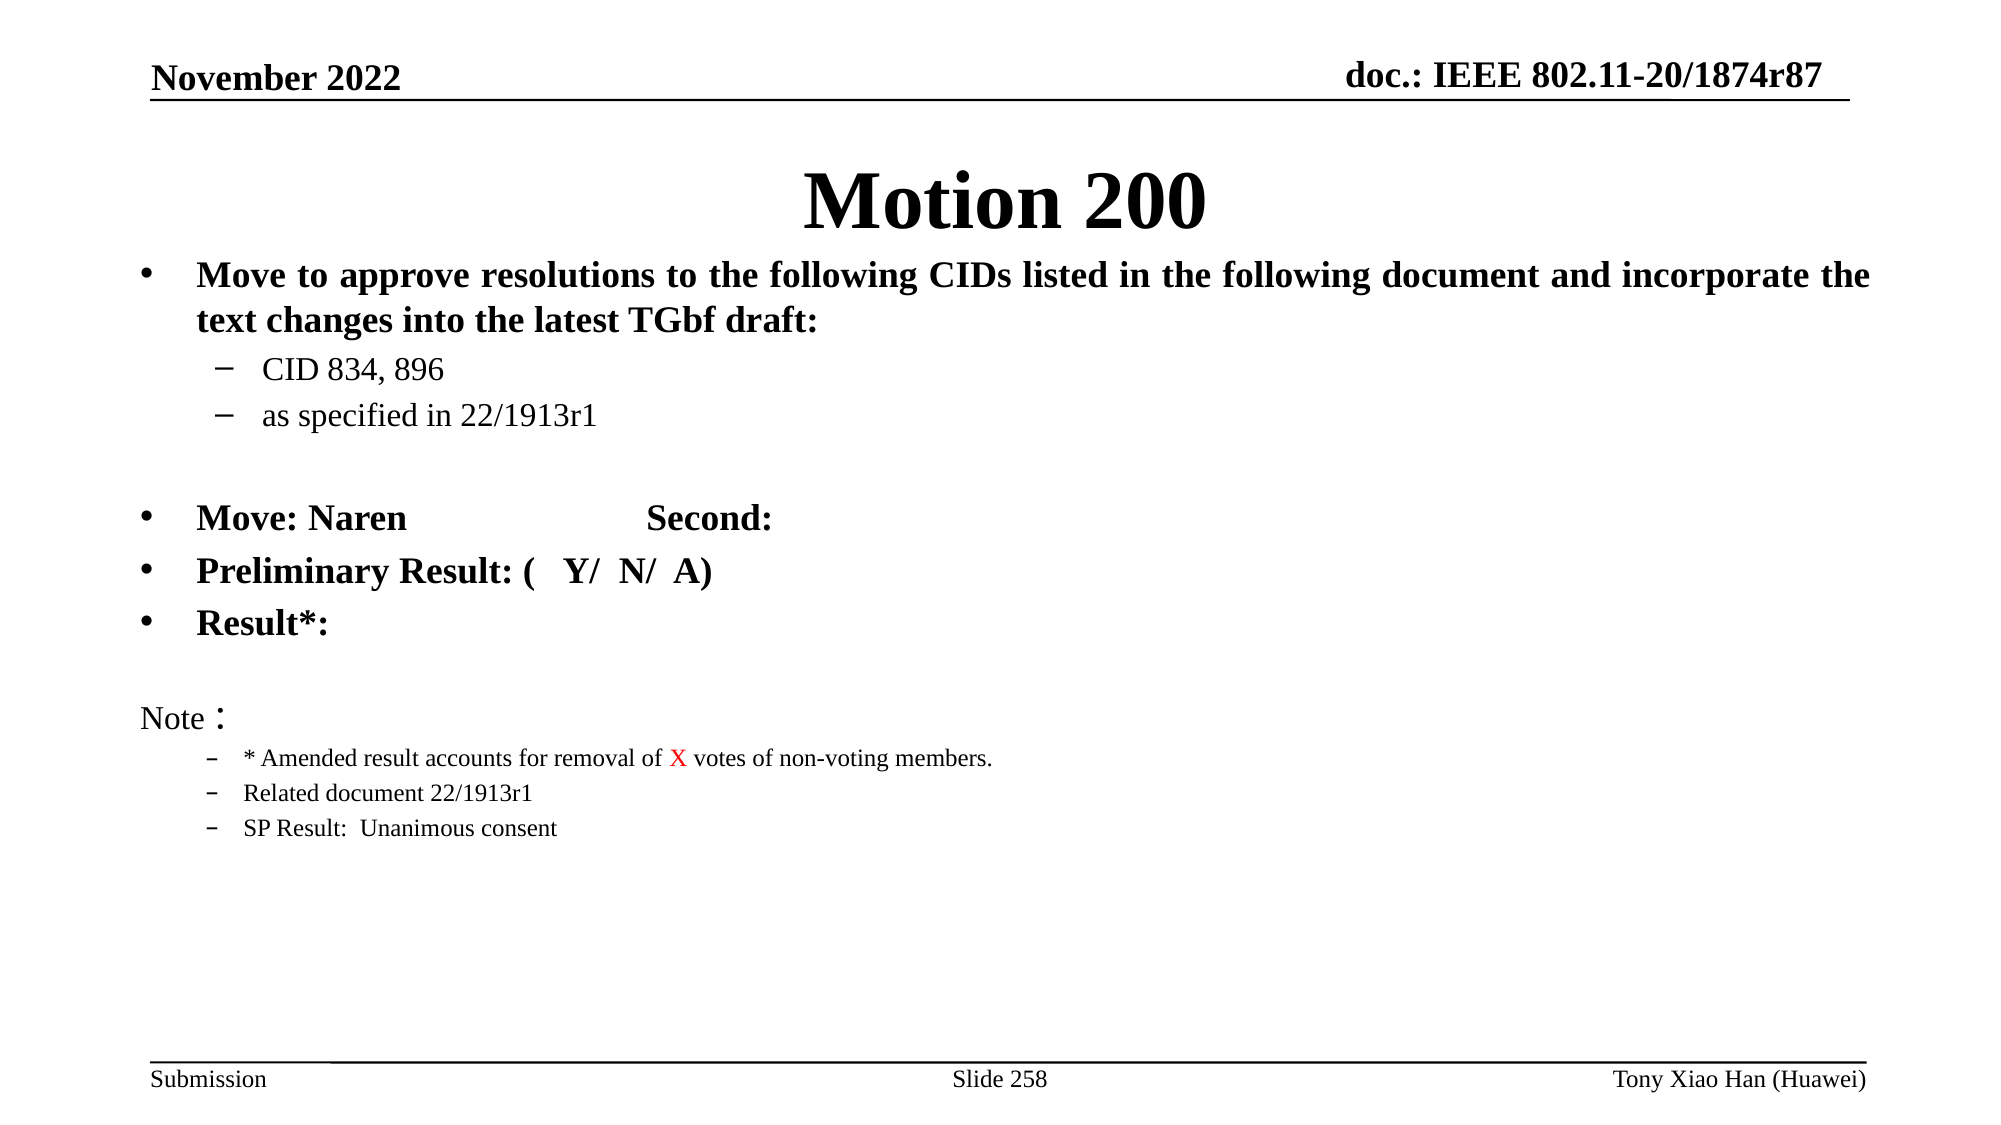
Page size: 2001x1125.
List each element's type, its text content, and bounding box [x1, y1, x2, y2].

text_box Motion 200 [368, 137, 1644, 212]
text_box Move to approve resolutions to the following CIDs listed in the following document and incorporate the text changes into the latest TGbf draft: CID 834, 896 as specified in 22/1913r1 Move: Naren Second: Preliminary Result: ( Y/ N/ A) Result*: Note： * Amended result accounts for removal of X votes of non-voting members. Related document 22/1913r1 SP Result: Unanimous consent [125, 212, 1888, 900]
